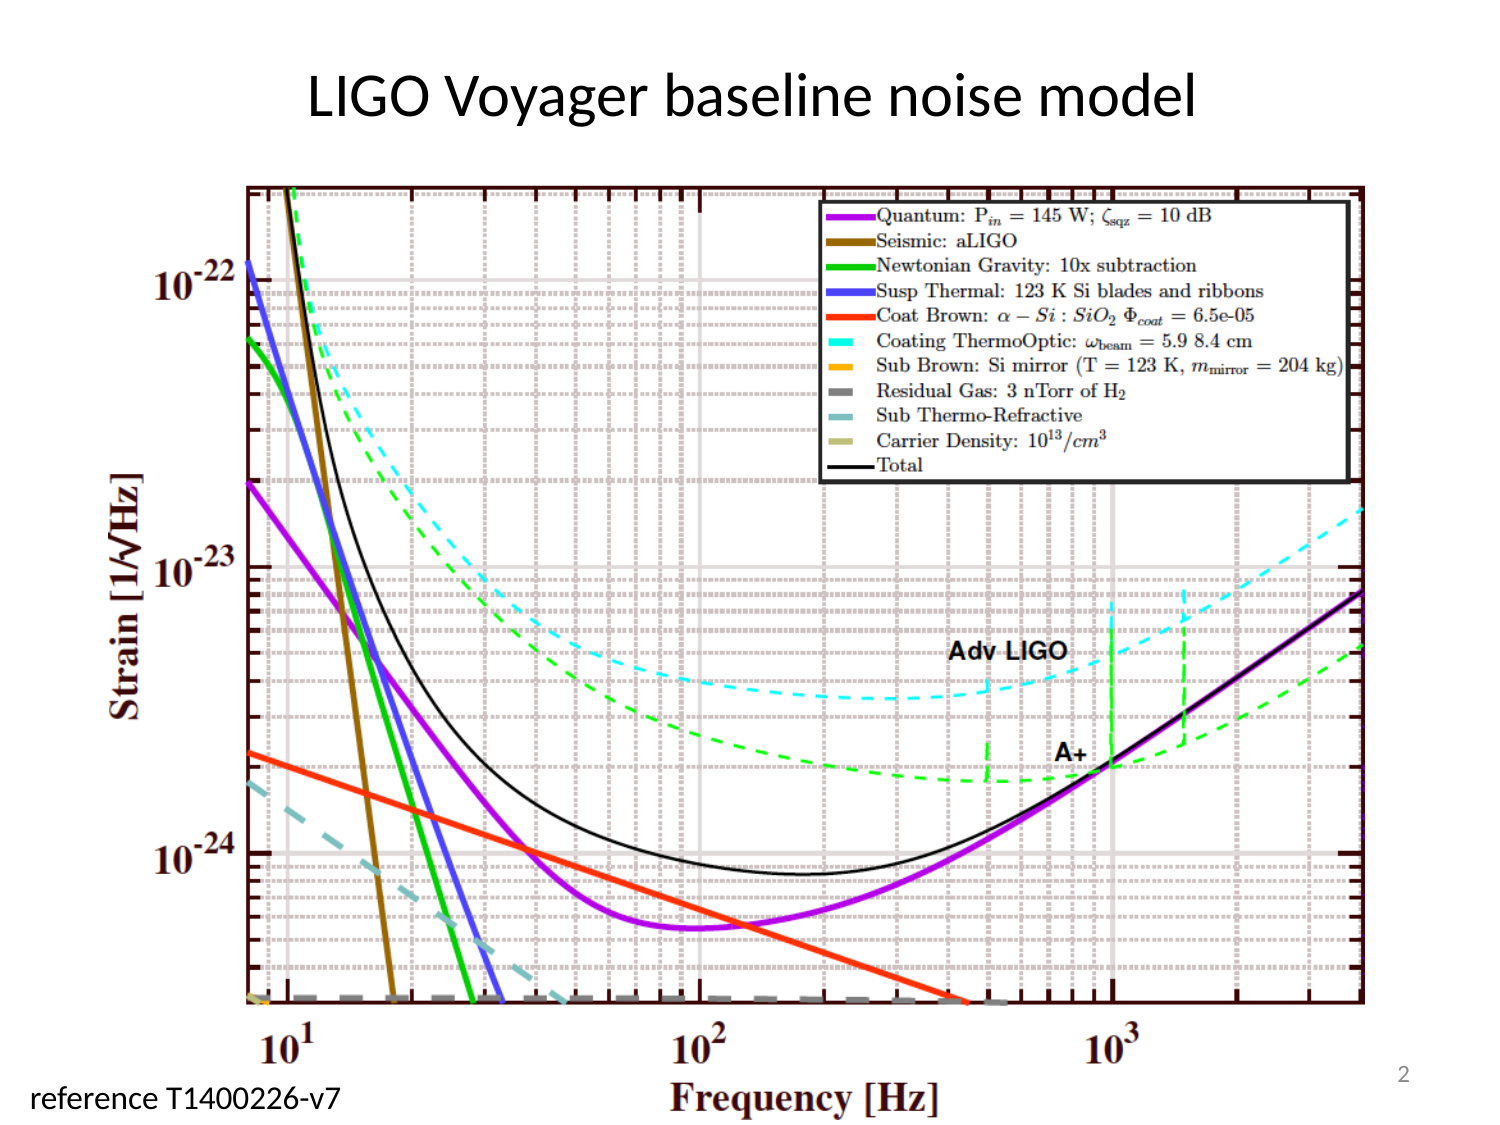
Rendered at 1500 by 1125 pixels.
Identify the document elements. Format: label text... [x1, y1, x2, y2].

title LIGO Voyager baseline noise model [43, 0, 1464, 186]
slide_number 2 [1371, 1042, 1425, 1103]
text_box reference T1400226-v7 [7, 1068, 105, 1124]
picture [108, 136, 1366, 1120]
